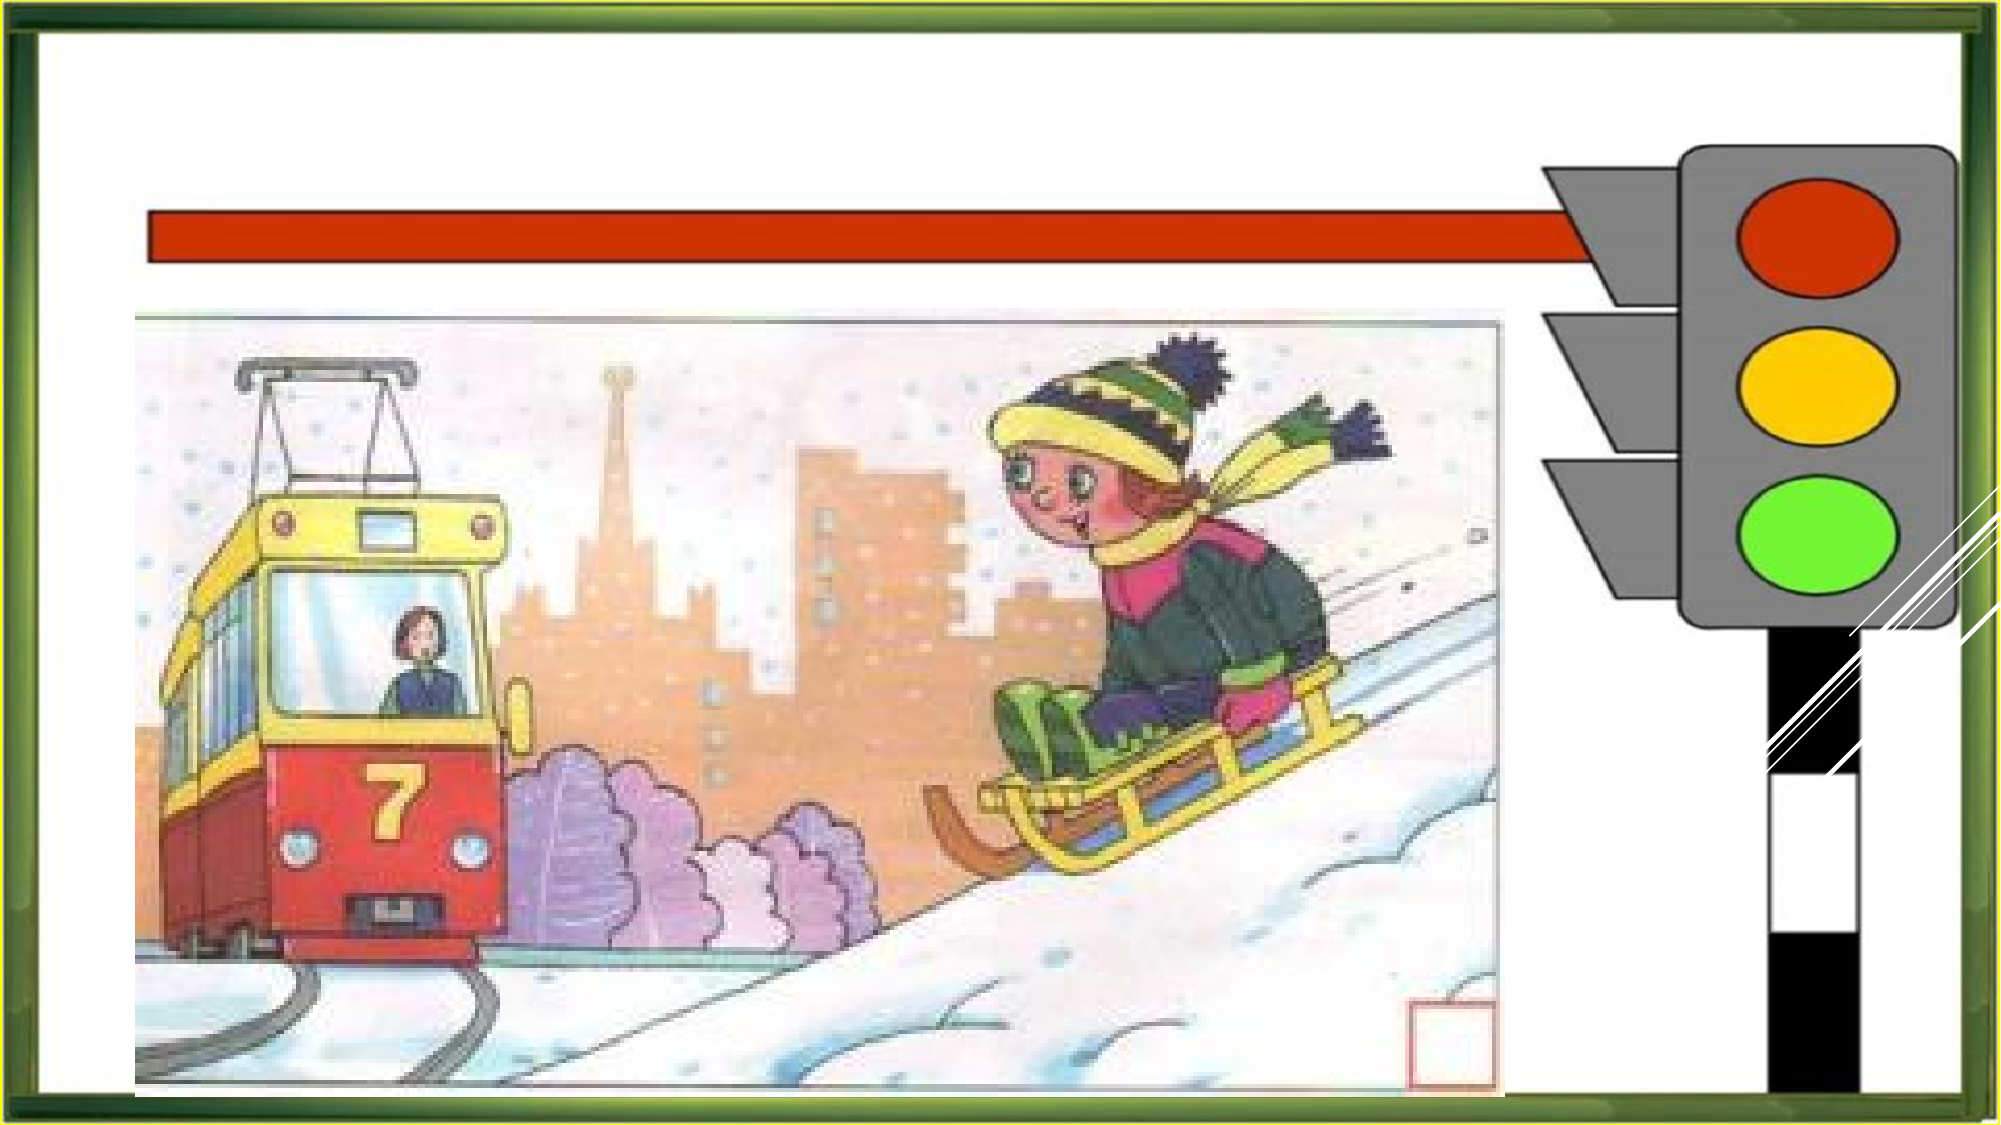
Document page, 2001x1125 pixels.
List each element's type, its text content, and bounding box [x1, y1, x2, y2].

picture [0, 0, 2001, 1125]
title Не можна кататися з гірки на дорогу. [135, 0, 1861, 176]
